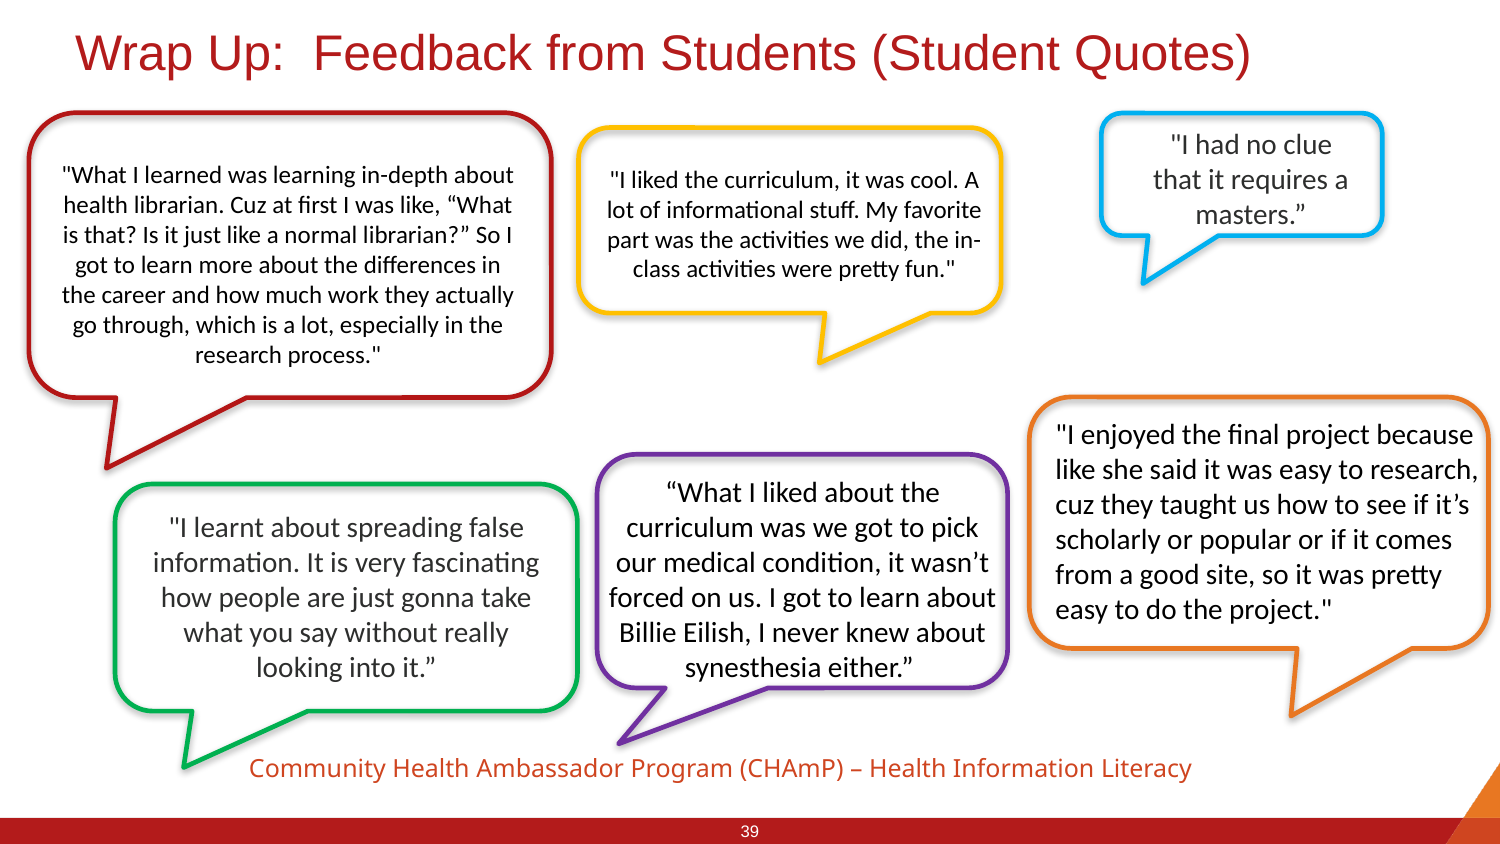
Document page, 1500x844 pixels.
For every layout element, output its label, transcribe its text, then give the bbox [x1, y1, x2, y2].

picture [0, 762, 1500, 844]
text_box "I enjoyed the final project because like she said it was easy to research, cuz they taught us how to see if it’s scholarly or popular or if it comes from a good site, so it was pretty easy to do the project." [1040, 407, 1500, 668]
text_box [1290, 668, 1379, 717]
text_box “What I liked about the curriculum was we got to pick our medical condition, it wasn’t forced on us. I got to learn about Billie Eilish, I never knew about synesthesia either.” [590, 466, 1016, 726]
text_box [1028, 409, 1040, 636]
text_box [1042, 396, 1475, 407]
text_box "I had no clue that it requires a masters.” [1127, 118, 1375, 238]
picture [397, 762, 406, 767]
text_box "I learnt about spreading false information. It is very fascinating how people are just gonna take what you say without really looking into it.” [128, 500, 564, 691]
title Wrap Up: Feedback from Students (Student Quotes) [75, 20, 1424, 89]
text_box "I liked the curriculum, it was cool. A lot of informational stuff. My favorite part was the activities we did, the in-class activities were pretty fun." [589, 155, 1001, 331]
text_box [105, 456, 133, 469]
picture [874, 762, 883, 767]
picture [825, 762, 832, 768]
text_box [577, 126, 1002, 307]
text_box [818, 331, 893, 364]
picture [519, 765, 527, 775]
text_box [1100, 112, 1384, 237]
text_box [1142, 238, 1217, 285]
text_box "What I learned was learning in-depth about health librarian. Cuz at first I was like, “What is that? Is it just like a normal librarian?” So I got to learn more about the differences in the career and how much work they actually go through, which is a lot, especially in the research process." [40, 150, 537, 456]
text_box [607, 453, 998, 466]
picture [587, 765, 594, 775]
picture [635, 762, 642, 768]
text_box [617, 726, 669, 745]
text_box [28, 111, 553, 386]
text_box [114, 483, 579, 769]
picture [768, 762, 777, 767]
